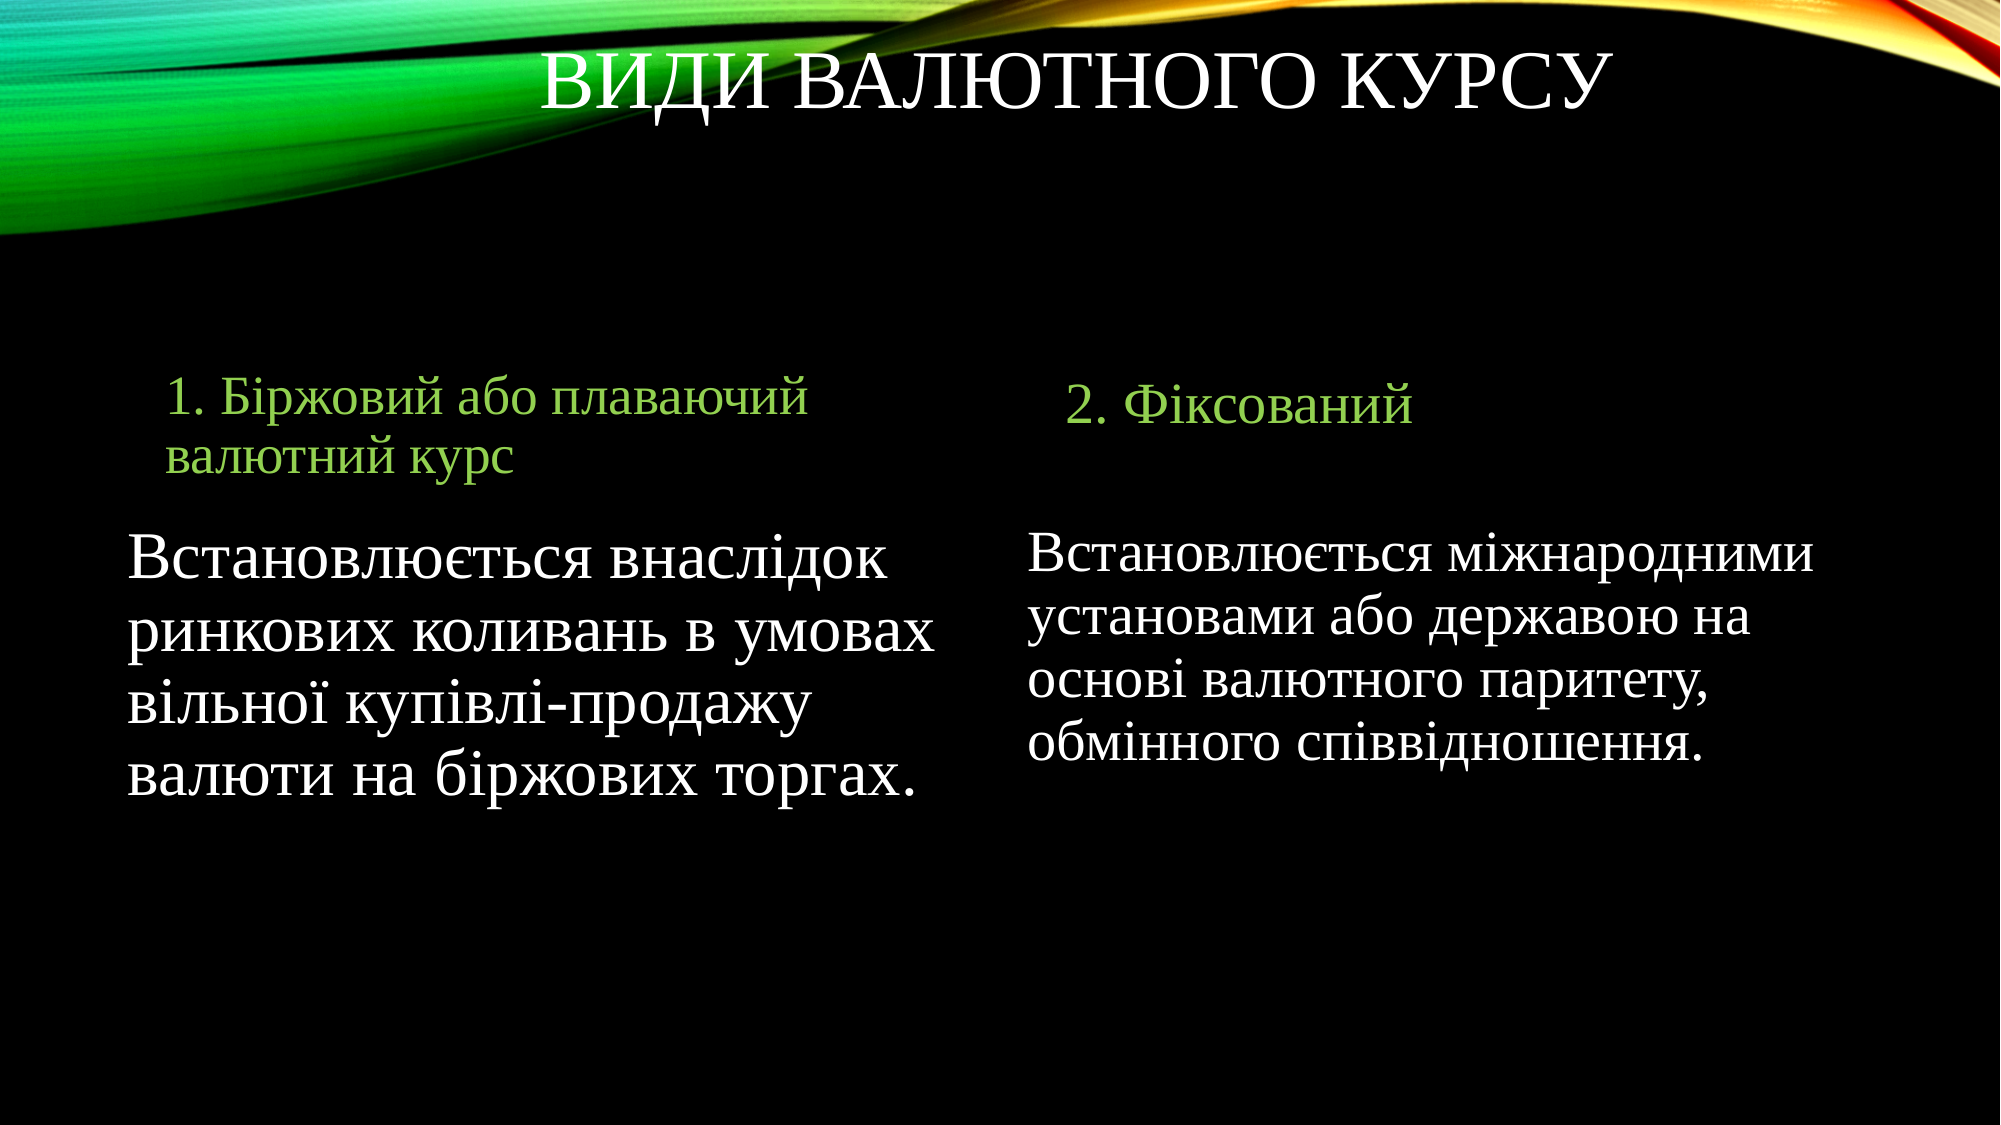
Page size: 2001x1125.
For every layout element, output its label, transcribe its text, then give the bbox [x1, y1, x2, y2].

list Встановлюється внаслідок ринкових коливань в умовах вільної купівлі-продажу валюти на біржових торгах. [112, 513, 984, 1021]
list 1. Біржовий або плаваючий валютний курс [150, 358, 984, 494]
list Встановлюється міжнародними установами або державою на основі валютного паритету, обмінного співвідношення. [1012, 513, 1888, 1021]
picture [0, 0, 2000, 237]
title Види валютного курсу [215, 0, 1629, 188]
list 2. Фіксований [1050, 308, 1888, 444]
